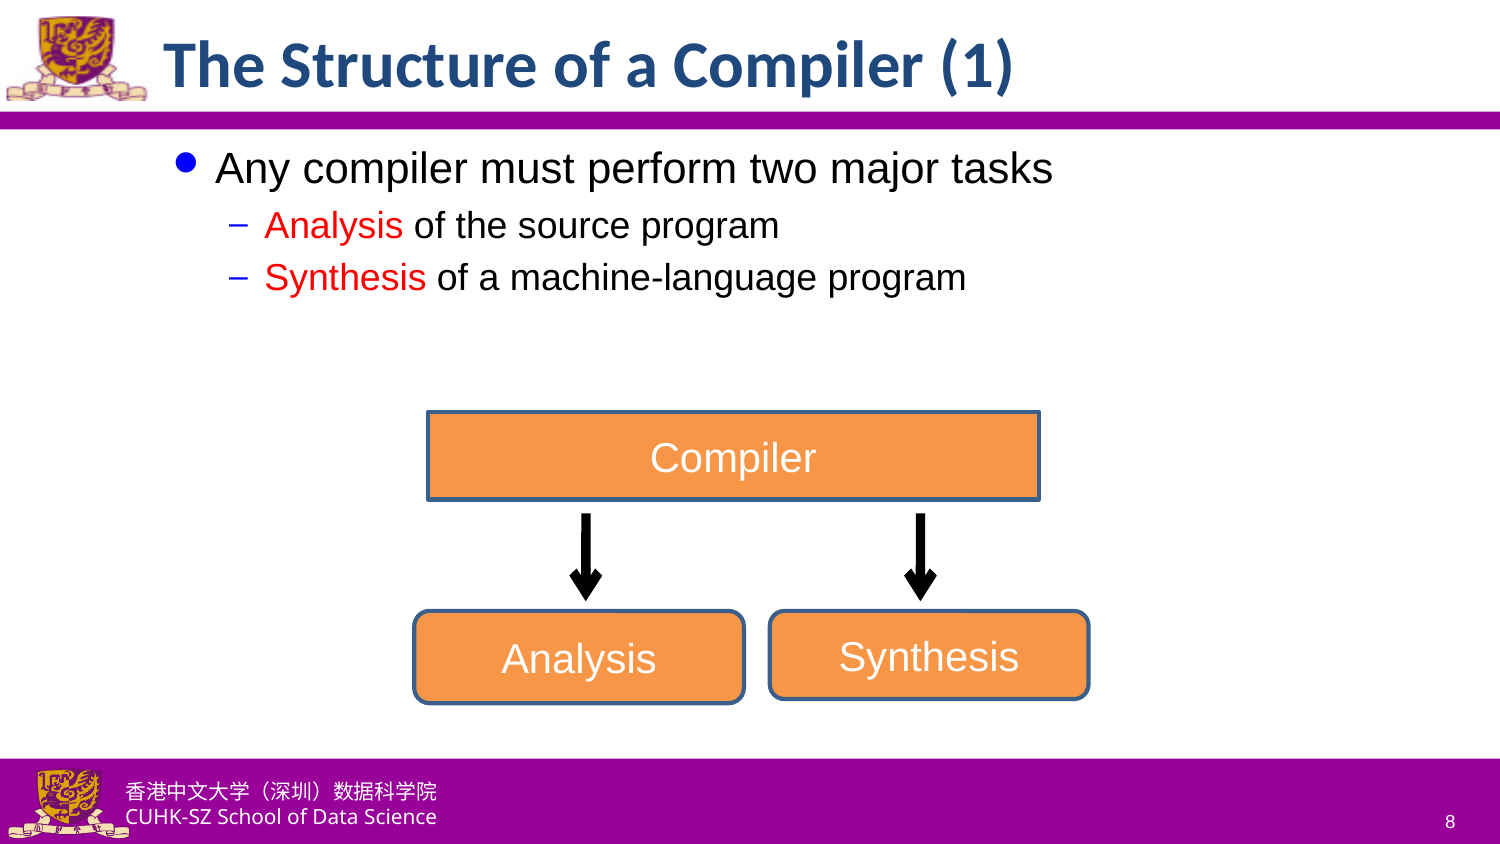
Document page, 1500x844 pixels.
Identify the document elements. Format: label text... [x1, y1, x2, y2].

list Any compiler must perform two major tasks Analysis of the source program Synthesis of a machine-language program [157, 138, 1281, 334]
picture [7, 768, 130, 839]
slide_number 8 [1120, 802, 1471, 844]
picture [5, 15, 152, 101]
title The Structure of a Compiler (1) [148, 17, 1424, 104]
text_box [413, 411, 1089, 704]
